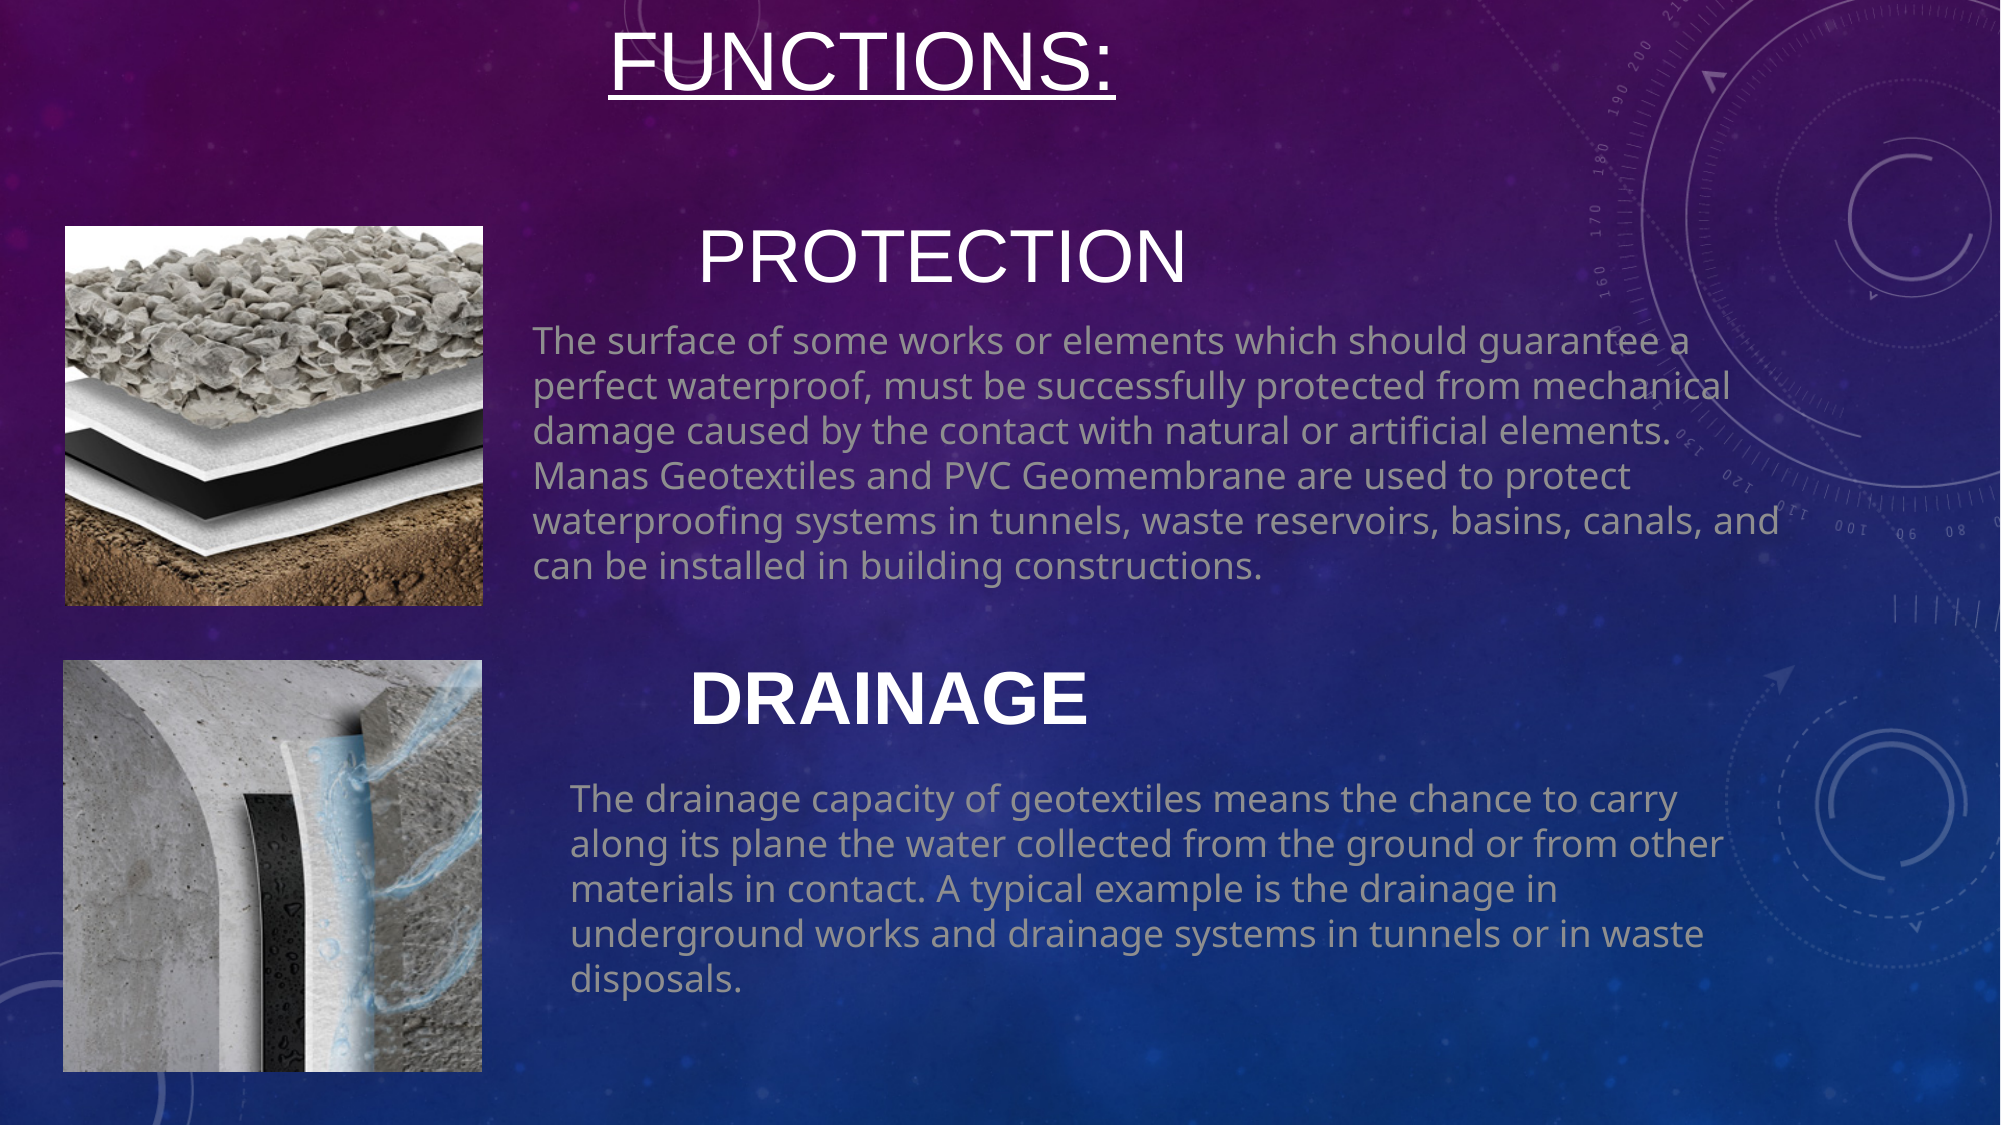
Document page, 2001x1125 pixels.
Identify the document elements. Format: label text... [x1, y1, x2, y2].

title PROTECTION [112, 200, 1775, 439]
text_box The drainage capacity of geotextiles means the chance to carry along its plane the water collected from the ground or from other materials in contact. A typical example is the drainage in underground works and drainage systems in tunnels or in waste disposals. [554, 767, 1761, 1008]
text_box FUNCTIONS: [593, 0, 1429, 115]
picture [0, 0, 2001, 1125]
text_box The surface of some works or elements which should guarantee a perfect waterproof, must be successfully protected from mechanical damage caused by the contact with natural or artificial elements. Manas Geotextiles and PVC Geomembrane are used to protect waterproofing systems in tunnels, waste reservoirs, basins, canals, and can be installed in building constructions. [517, 309, 1809, 595]
text_box DRAINAGE [674, 641, 1386, 792]
